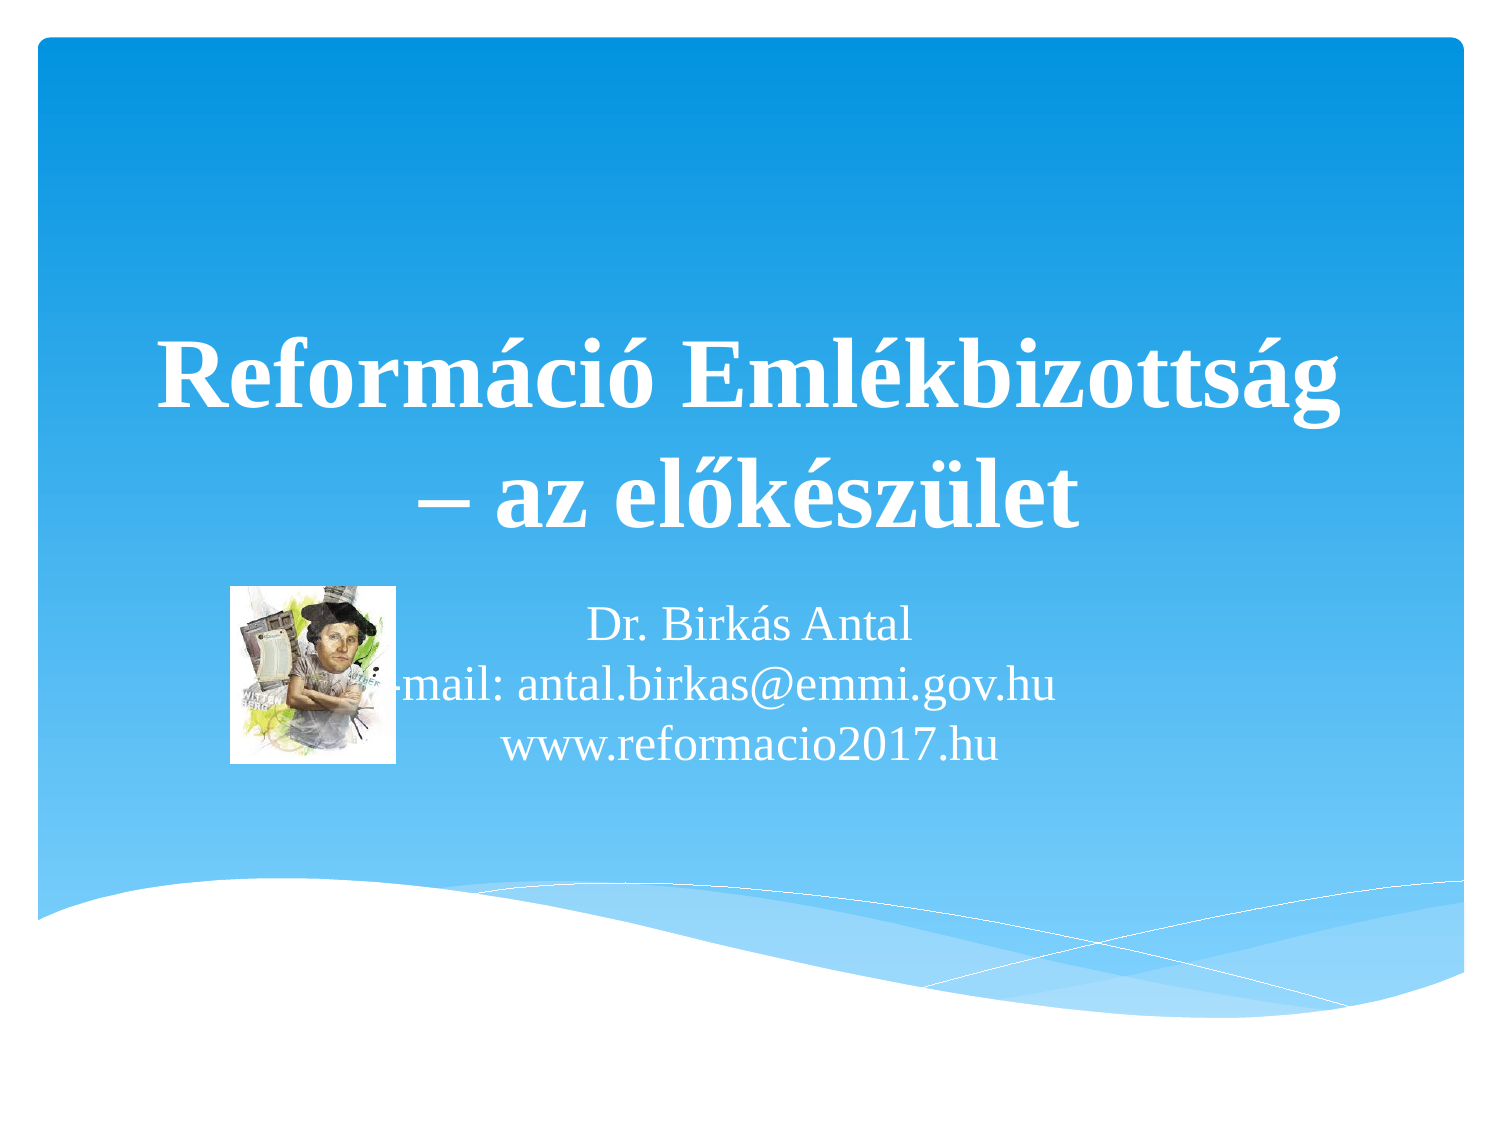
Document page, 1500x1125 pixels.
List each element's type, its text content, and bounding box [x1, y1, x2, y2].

subtitle Dr. Birkás Antal E-mail: antal.birkas@emmi.gov.hu www.reformacio2017.hu [225, 583, 1275, 825]
title Reformáció Emlékbizottság – az előkészület [112, 262, 1388, 555]
picture [229, 585, 397, 764]
